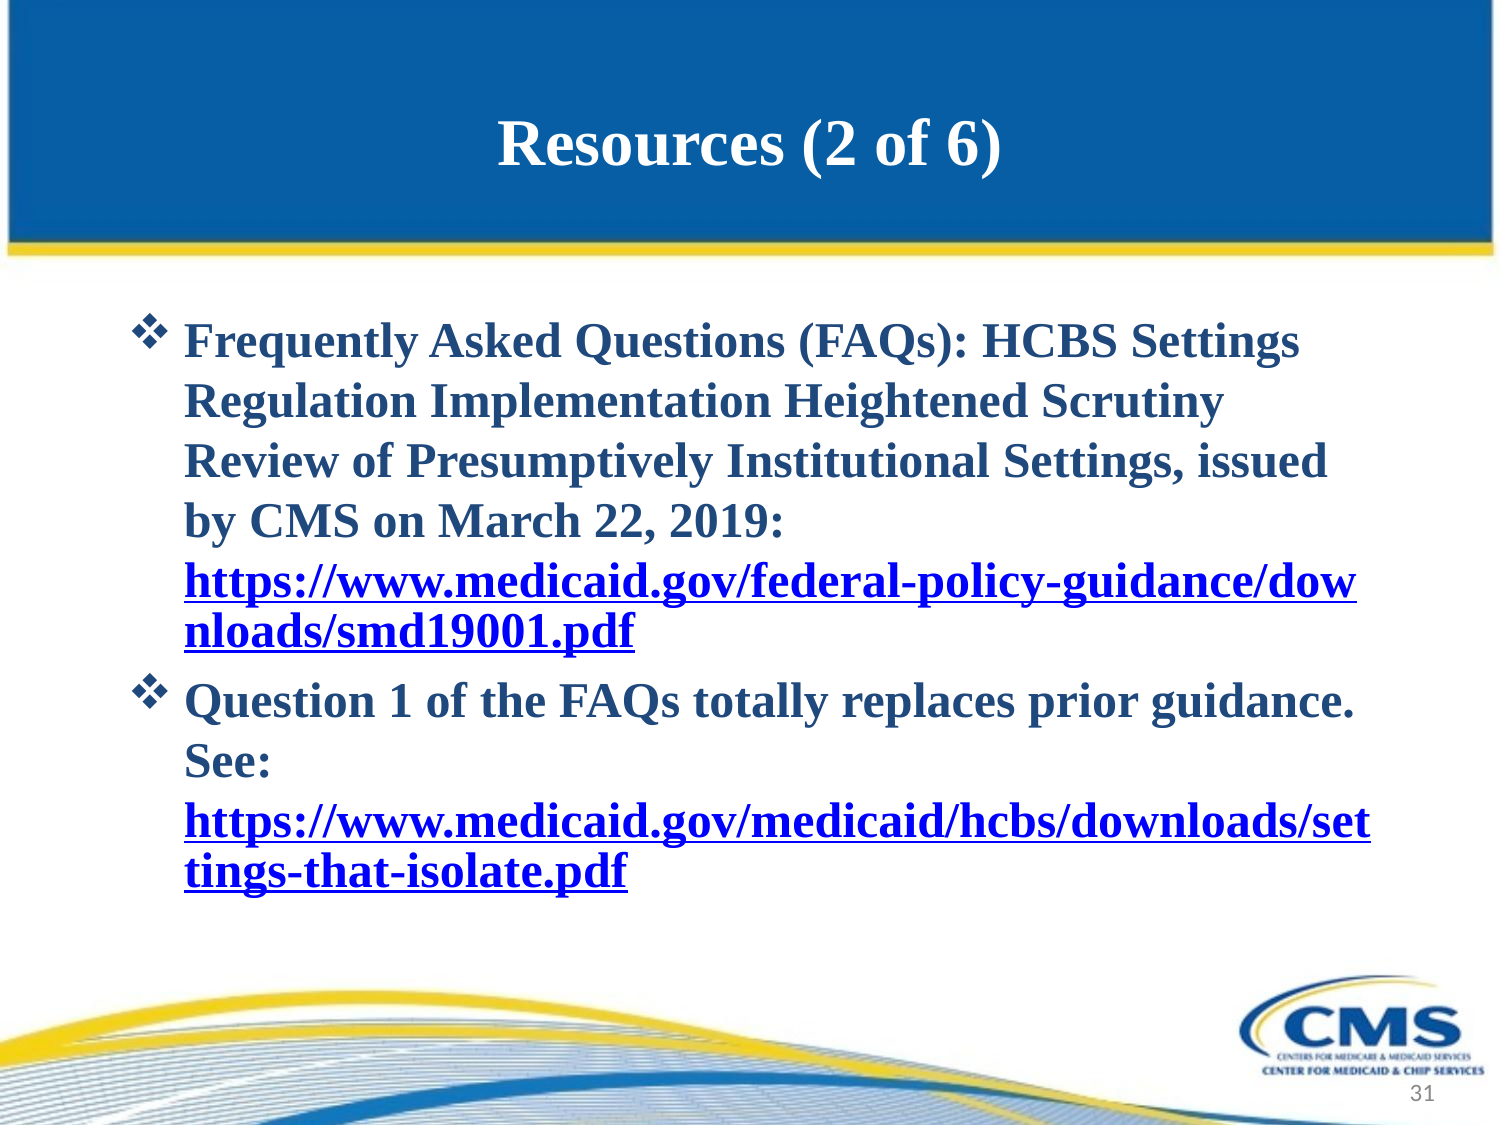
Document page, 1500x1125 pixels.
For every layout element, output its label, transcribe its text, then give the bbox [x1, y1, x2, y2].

title Resources (2 of 6) [37, 45, 1463, 233]
picture [0, 0, 1500, 1125]
list Frequently Asked Questions (FAQs): HCBS Settings Regulation Implementation Heightened Scrutiny Review of Presumptively Institutional Settings, issued by CMS on March 22, 2019: https://www.medicaid.gov/federal-policy-guidance/downloads/smd19001.pdf Question 1 of the FAQs totally replaces prior guidance. See: https://www.medicaid.gov/medicaid/hcbs/downloads/settings-that-isolate.pdf [112, 299, 1388, 938]
slide_number 31 [1100, 1061, 1450, 1122]
